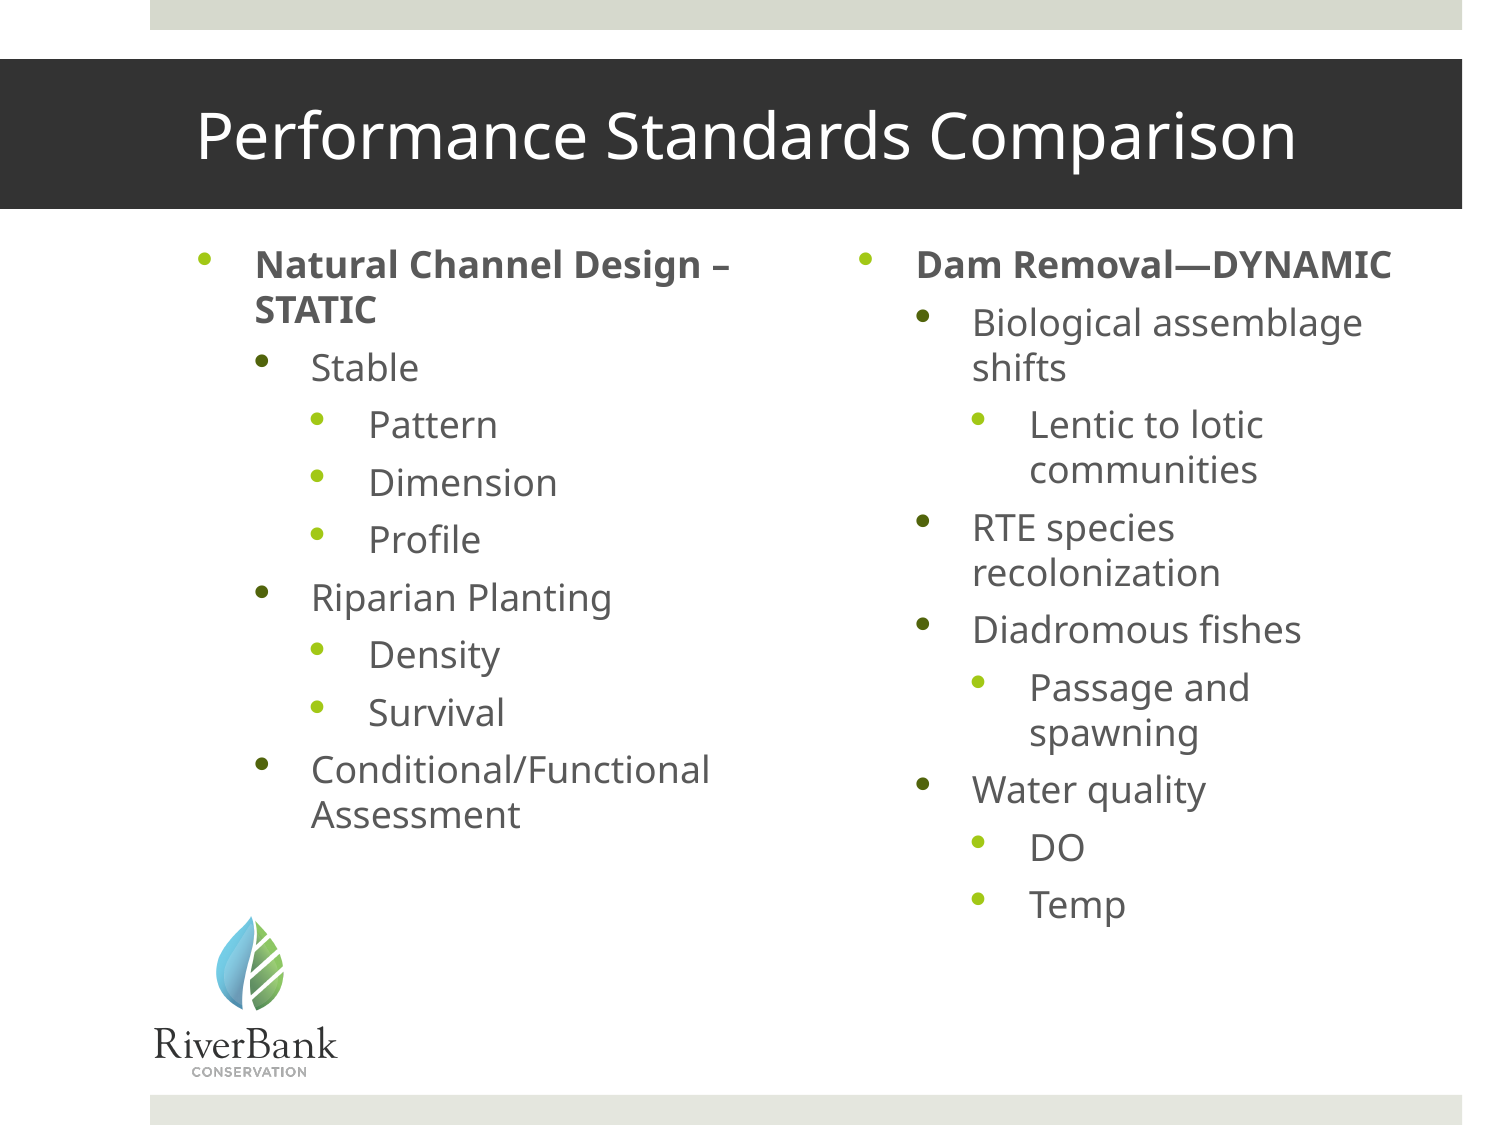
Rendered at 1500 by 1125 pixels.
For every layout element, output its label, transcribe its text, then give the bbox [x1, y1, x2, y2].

list Dam Removal—DYNAMIC Biological assemblage shifts Lentic to lotic communities RTE species recolonization Diadromous fishes Passage and spawning Water quality DO Temp [844, 233, 1430, 969]
picture [153, 916, 339, 1080]
title Performance Standards Comparison [0, 59, 1463, 209]
list Natural Channel Design – STATIC Stable Pattern Dimension Profile Riparian Planting Density Survival Conditional/Functional Assessment [183, 233, 769, 969]
